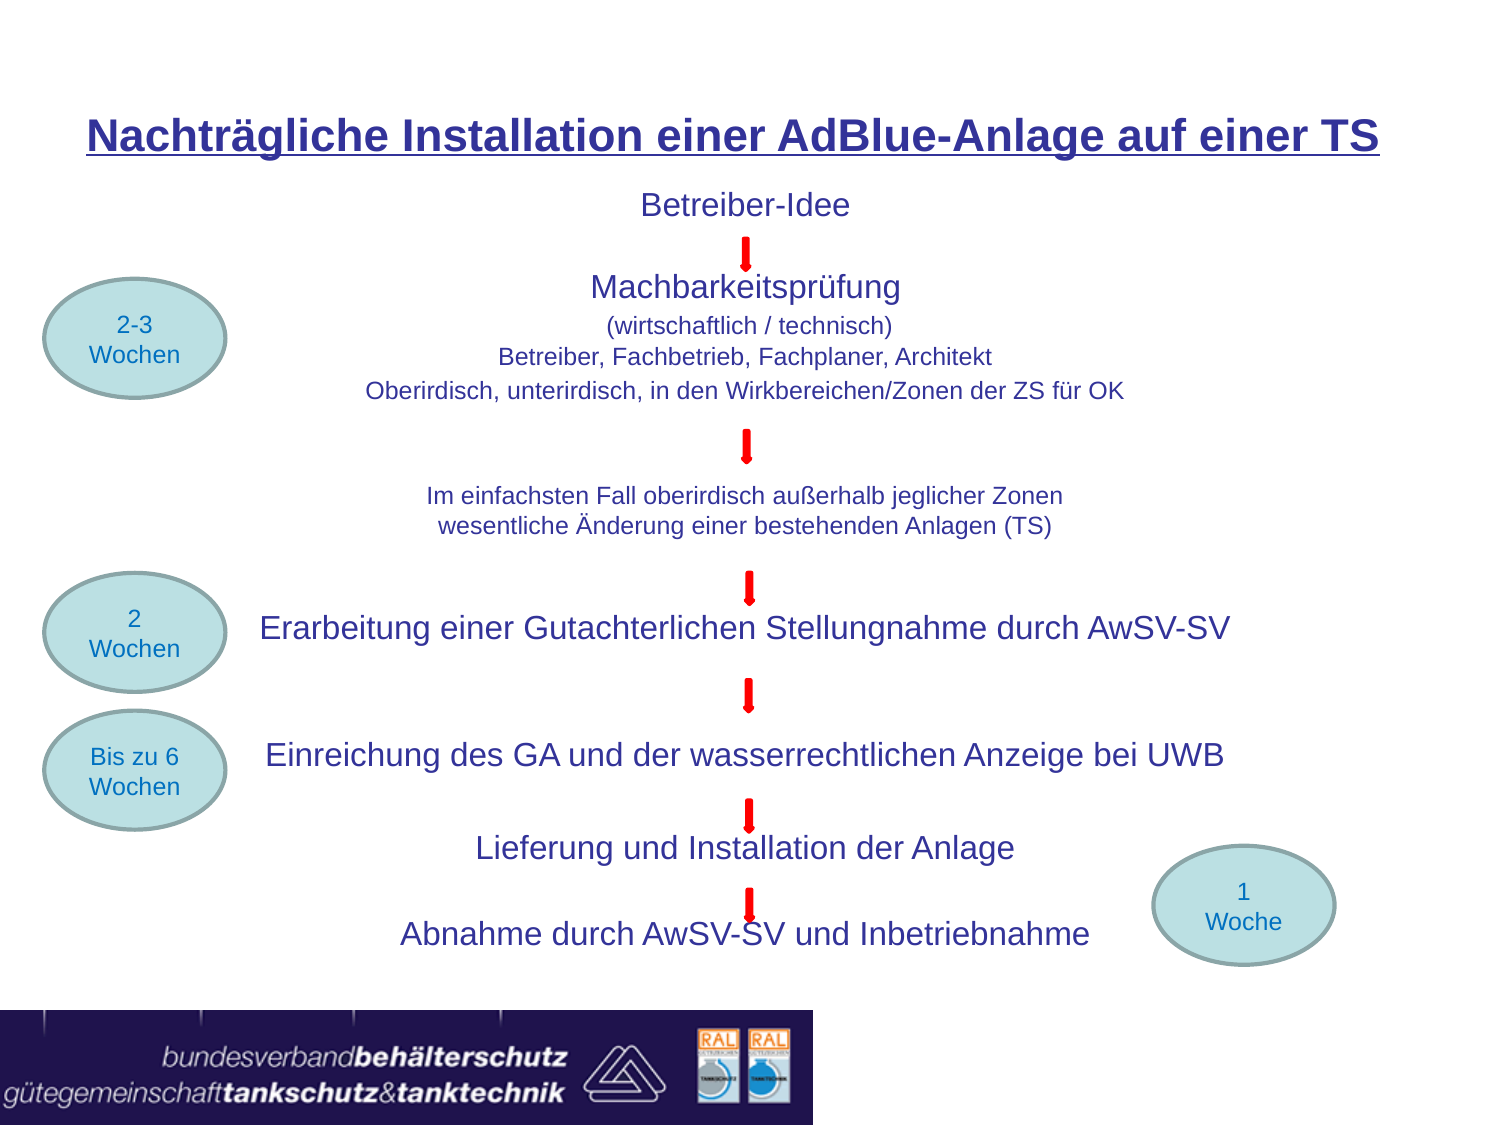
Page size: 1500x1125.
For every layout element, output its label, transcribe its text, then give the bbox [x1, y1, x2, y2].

text_box [743, 570, 756, 607]
text_box [740, 236, 752, 273]
text_box 2 Wochen [42, 570, 228, 694]
text_box [742, 678, 755, 714]
text_box Nachträgliche Installation einer AdBlue-Anlage auf einer TS [71, 97, 1421, 176]
picture [0, 1010, 813, 1125]
text_box 1 Woche [1151, 843, 1337, 967]
text_box [743, 798, 755, 834]
text_box Betreiber-Idee Machbarkeitsprüfung (wirtschaftlich / technisch) Betreiber, Fachbetrieb, Fachplaner, Architekt Oberirdisch, unterirdisch, in den Wirkbereichen/Zonen der ZS für OK Im einfachsten Fall oberirdisch außerhalb jeglicher Zonen wesentliche Änderung einer bestehenden Anlagen (TS) Erarbeitung einer Gutachterlichen Stellungnahme durch AwSV-SV Einreichung des GA und der wasserrechtlichen Anzeige bei UWB Lieferung und Installation der Anlage Abnahme durch AwSV-SV und Inbetriebnahme [71, 176, 1421, 1008]
text_box Bis zu 6 Wochen [42, 708, 228, 832]
text_box [740, 428, 753, 465]
text_box 2-3 Wochen [42, 276, 228, 400]
text_box [743, 887, 756, 923]
